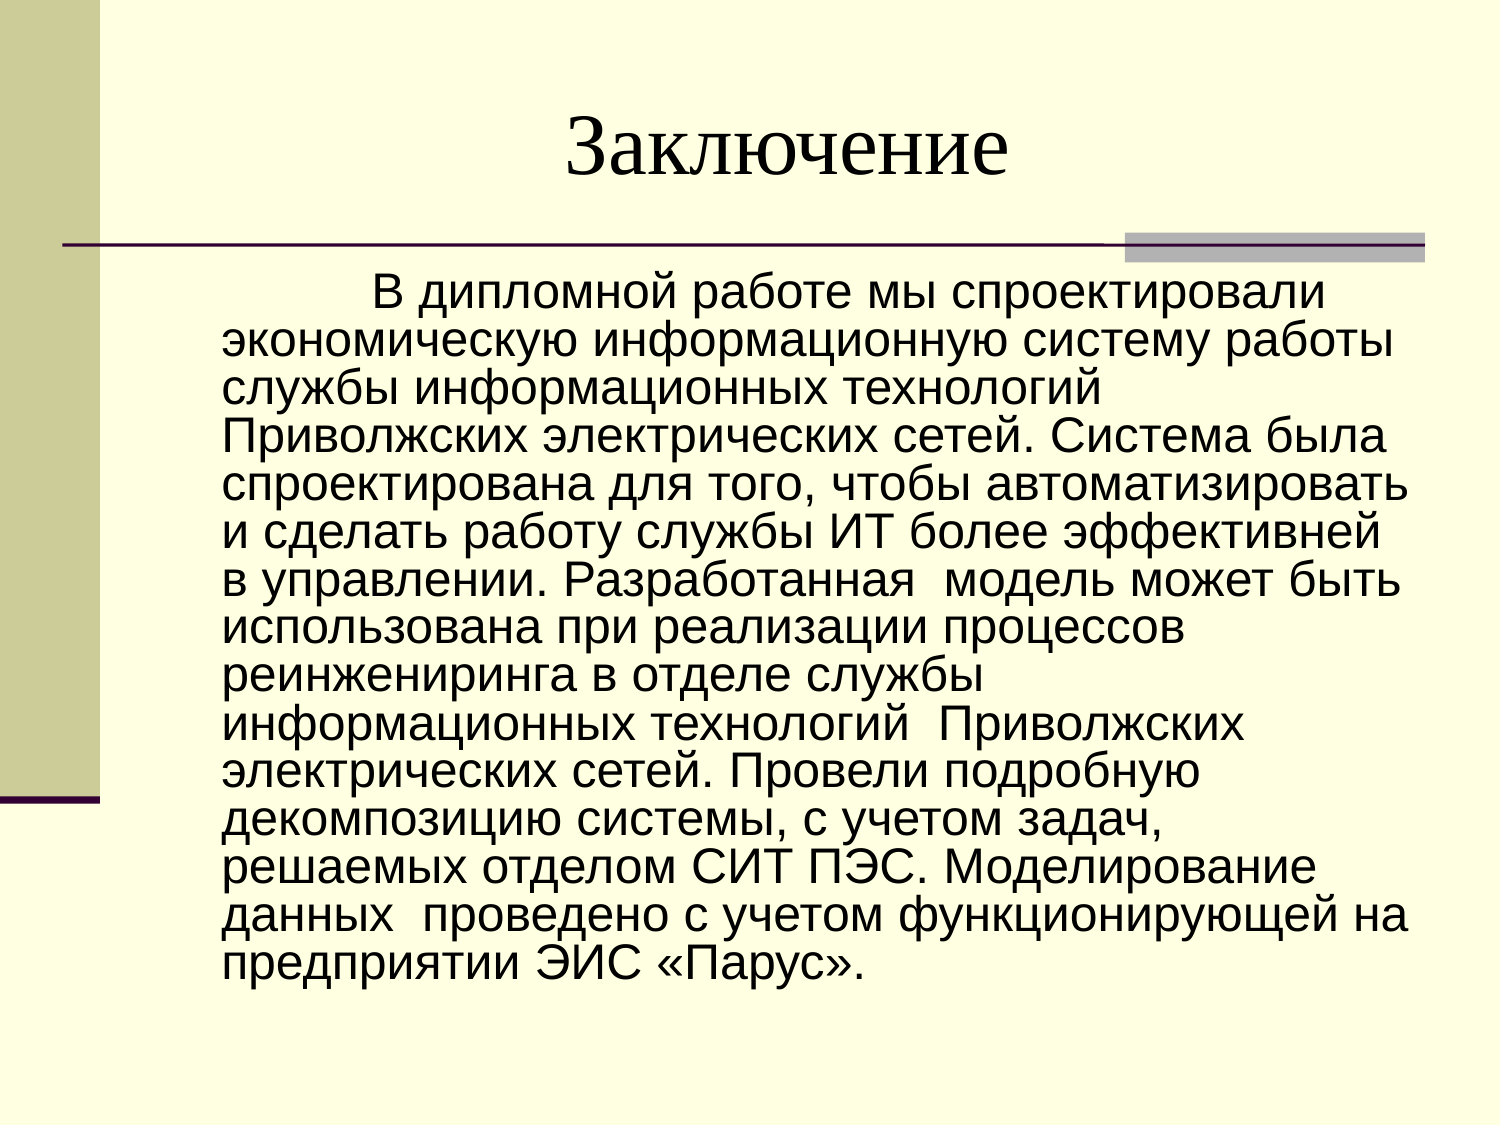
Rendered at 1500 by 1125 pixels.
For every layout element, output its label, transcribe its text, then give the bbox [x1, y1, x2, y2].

title Заключение [150, 45, 1425, 234]
list В дипломной работе мы спроектировали экономическую информационную систему работы службы информационных технологий Приволжских электрических сетей. Система была спроектирована для того, чтобы автоматизировать и сделать работу службы ИТ более эффективней в управлении. Разработанная модель может быть использована при реализации процессов реинжениринга в отделе службы информационных технологий Приволжских электрических сетей. Провели подробную декомпозицию системы, с учетом задач, решаемых отделом СИТ ПЭС. Моделирование данных проведено с учетом функционирующей на предприятии ЭИС «Парус». [150, 262, 1425, 1006]
